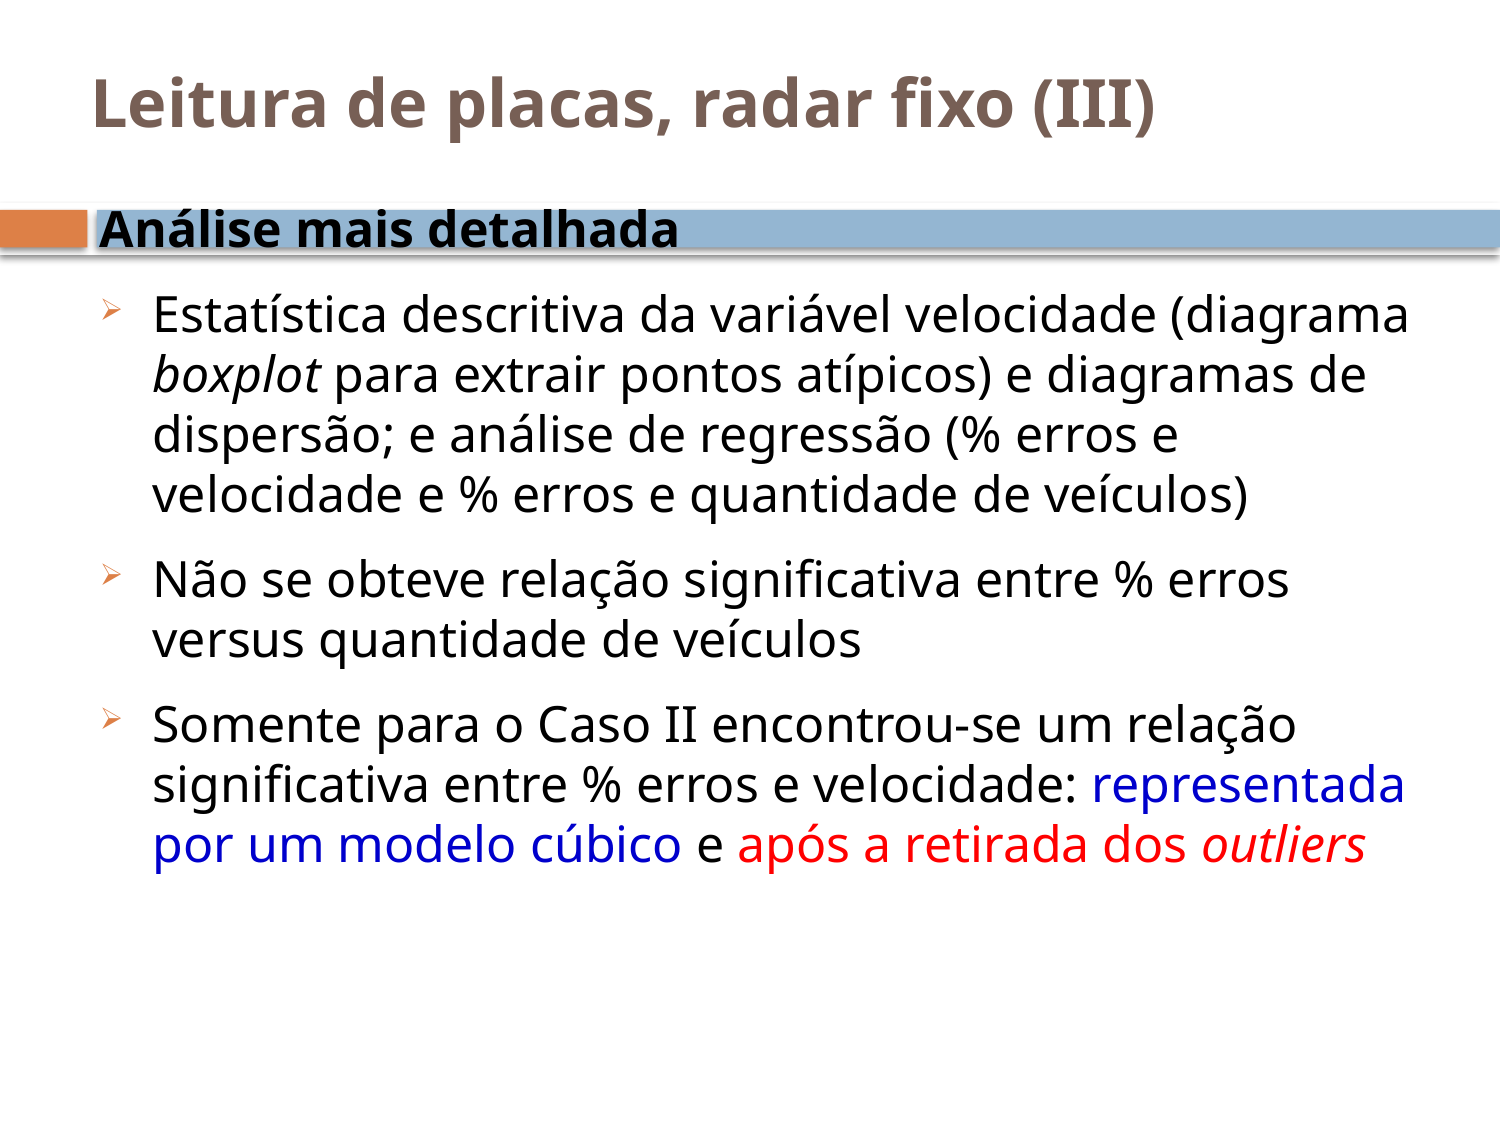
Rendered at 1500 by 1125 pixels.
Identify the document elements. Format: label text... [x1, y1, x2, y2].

list Análise mais detalhada Estatística descritiva da variável velocidade (diagrama boxplot para extrair pontos atípicos) e diagramas de dispersão; e análise de regressão (% erros e velocidade e % erros e quantidade de veículos) Não se obteve relação significativa entre % erros versus quantidade de veículos Somente para o Caso II encontrou-se um relação significativa entre % erros e velocidade: representada por um modelo cúbico e após a retirada dos outliers [85, 190, 1436, 1094]
title Leitura de placas, radar fixo (III) [75, 7, 1425, 195]
